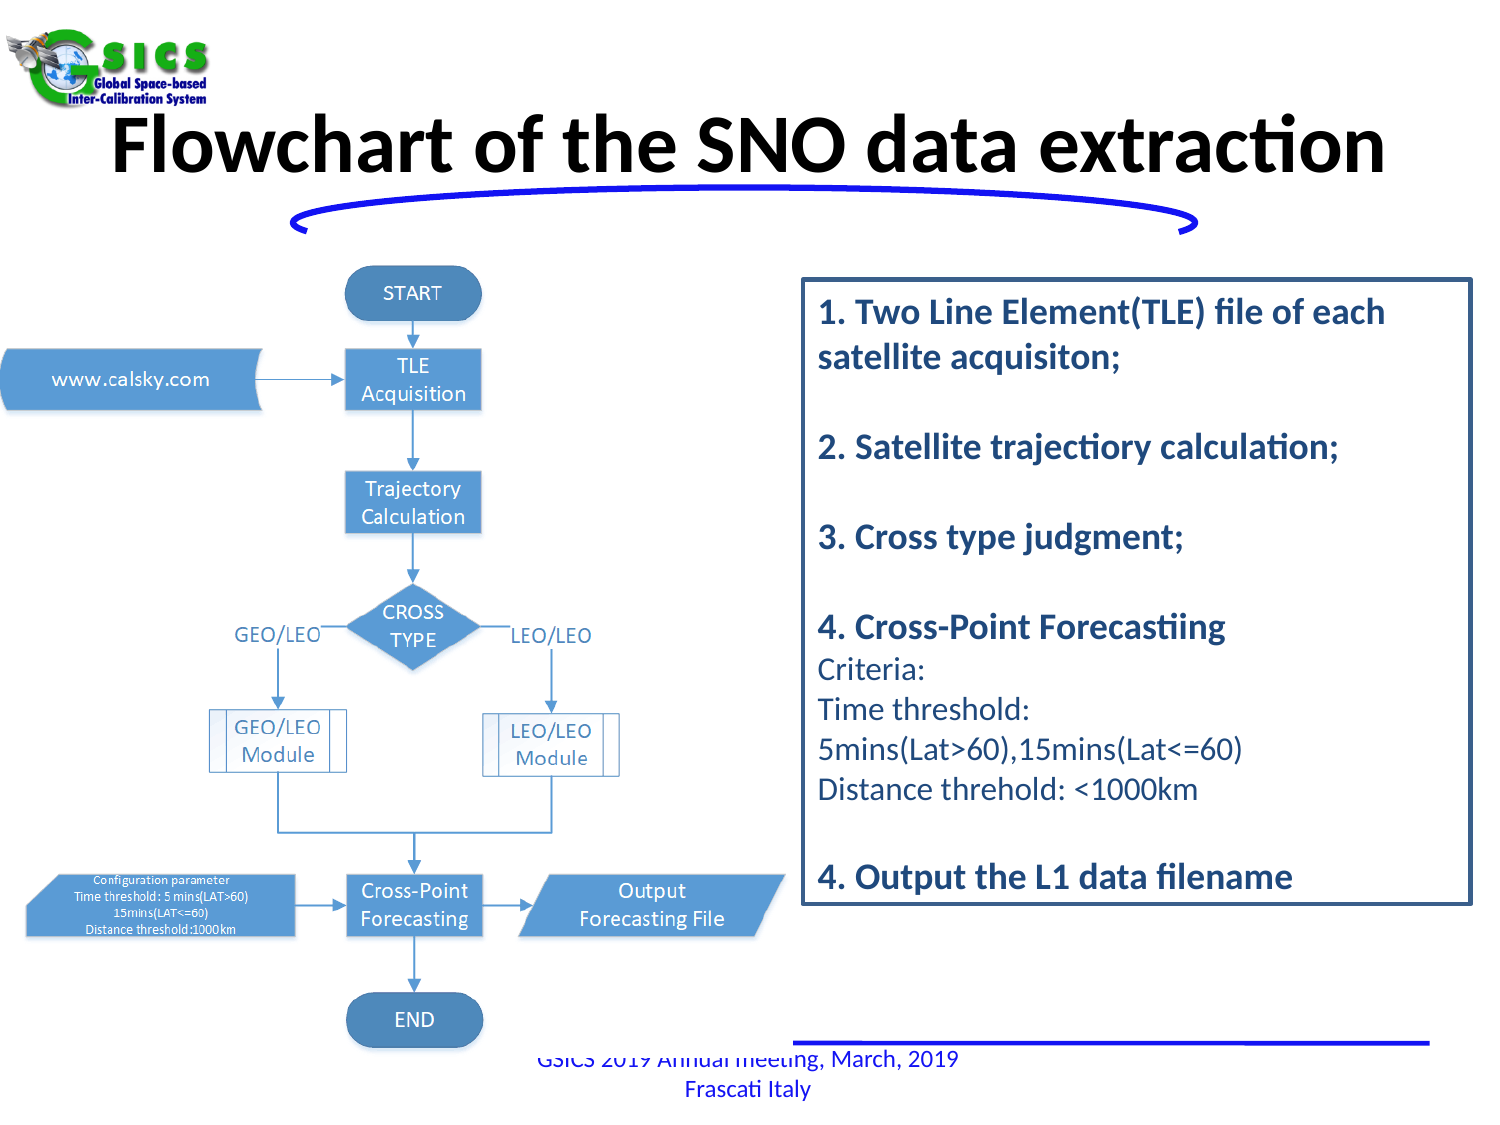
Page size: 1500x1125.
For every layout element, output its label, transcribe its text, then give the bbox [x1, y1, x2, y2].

title Flowchart of the SNO data extraction [75, 45, 1425, 233]
picture [0, 23, 212, 110]
picture [0, 262, 793, 1058]
text_box 1. Two Line Element(TLE) file of each satellite acquisiton; 2. Satellite trajectiory calculation; 3. Cross type judgment; 4. Cross-Point Forecastiing Criteria: Time threshold: 5mins(Lat>60),15mins(Lat<=60) Distance threhold: <1000km 4. Output the L1 data filename [802, 279, 1471, 905]
